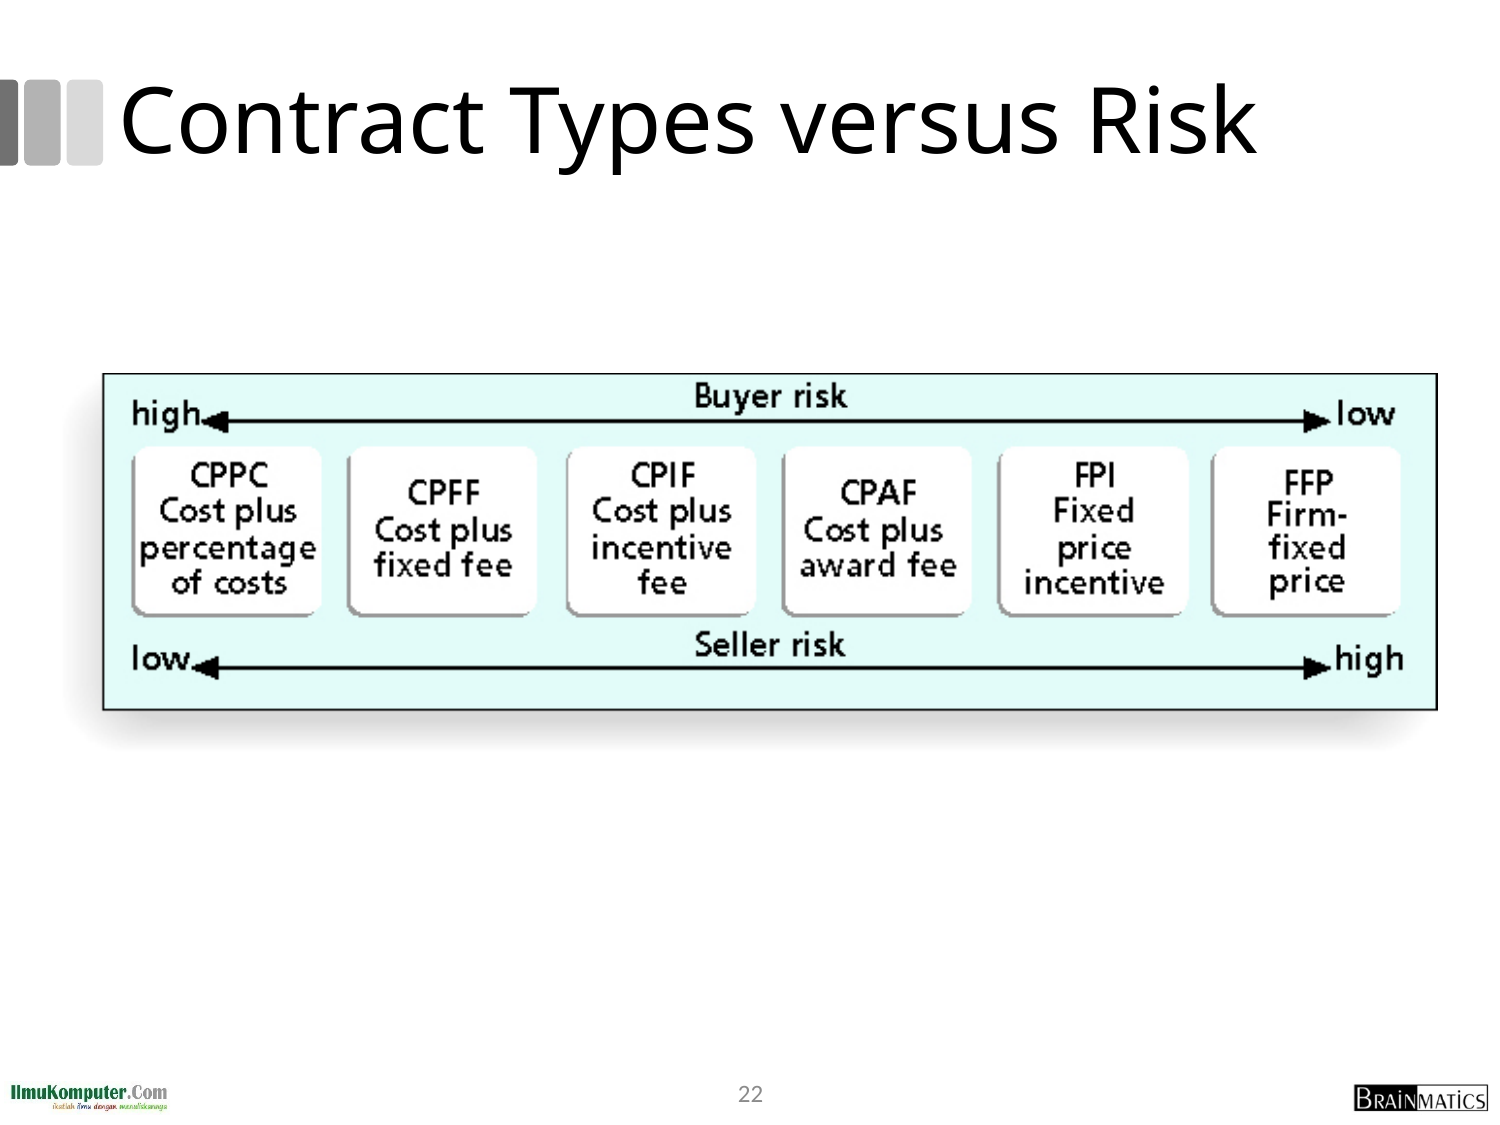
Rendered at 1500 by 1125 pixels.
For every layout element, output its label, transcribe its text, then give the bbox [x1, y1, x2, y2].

picture [62, 373, 1438, 752]
title Contract Types versus Risk [103, 24, 1397, 222]
picture [1351, 1081, 1491, 1115]
slide_number 22 [582, 1062, 920, 1123]
picture [4, 1081, 173, 1115]
